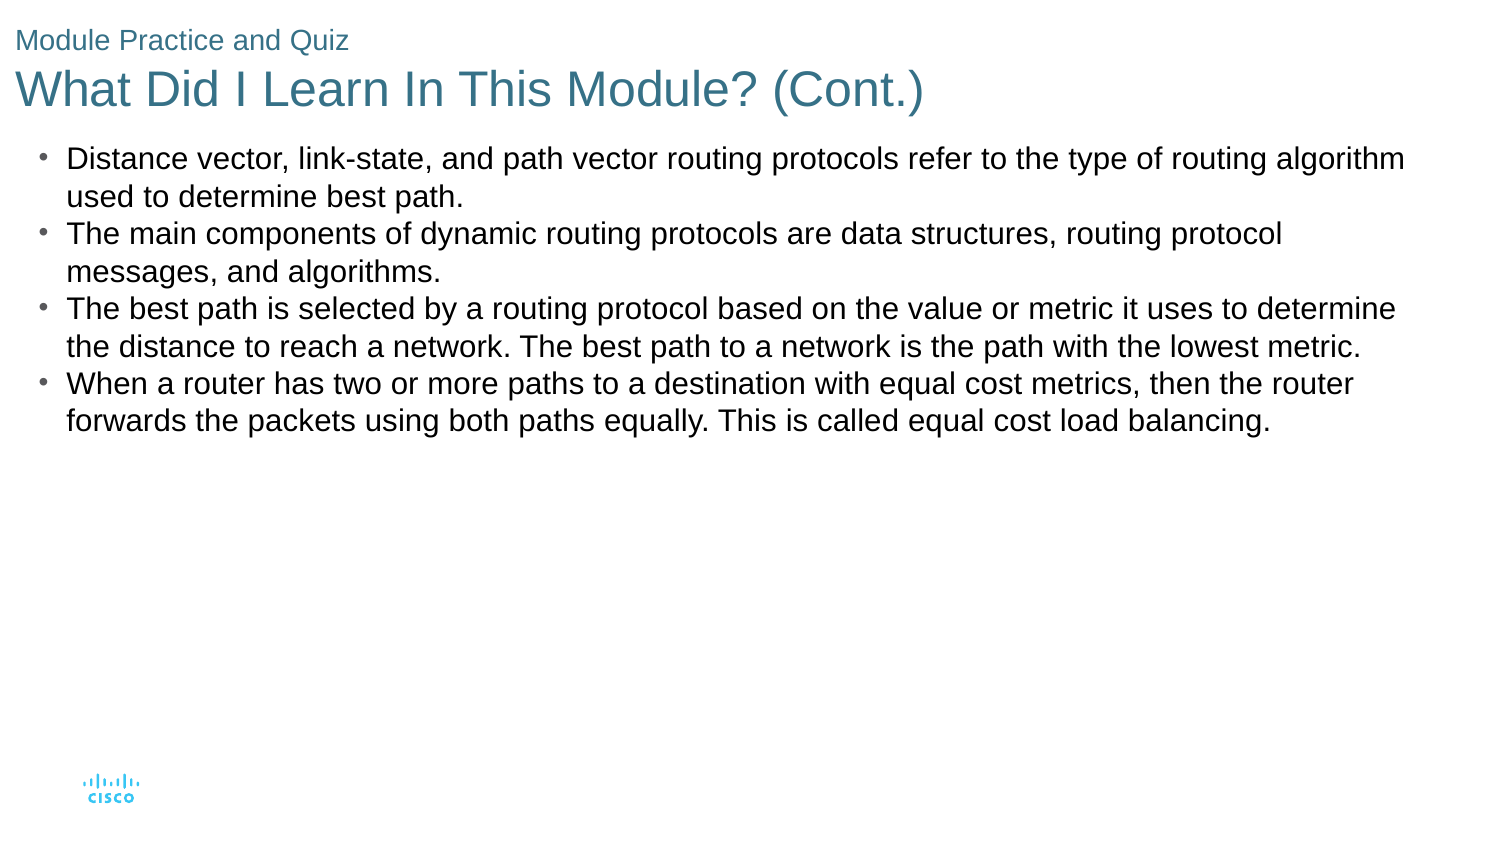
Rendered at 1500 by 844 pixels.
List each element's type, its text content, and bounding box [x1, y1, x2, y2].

title Module Practice and Quiz What Did I Learn In This Module? (Cont.) [0, 6, 1500, 131]
list Distance vector, link-state, and path vector routing protocols refer to the type of routing algorithm used to determine best path. The main components of dynamic routing protocols are data structures, routing protocol messages, and algorithms. The best path is selected by a routing protocol based on the value or metric it uses to determine the distance to reach a network. The best path to a network is the path with the lowest metric. When a router has two or more paths to a destination with equal cost metrics, then the router forwards the packets using both paths equally. This is called equal cost load balancing. [23, 131, 1476, 813]
